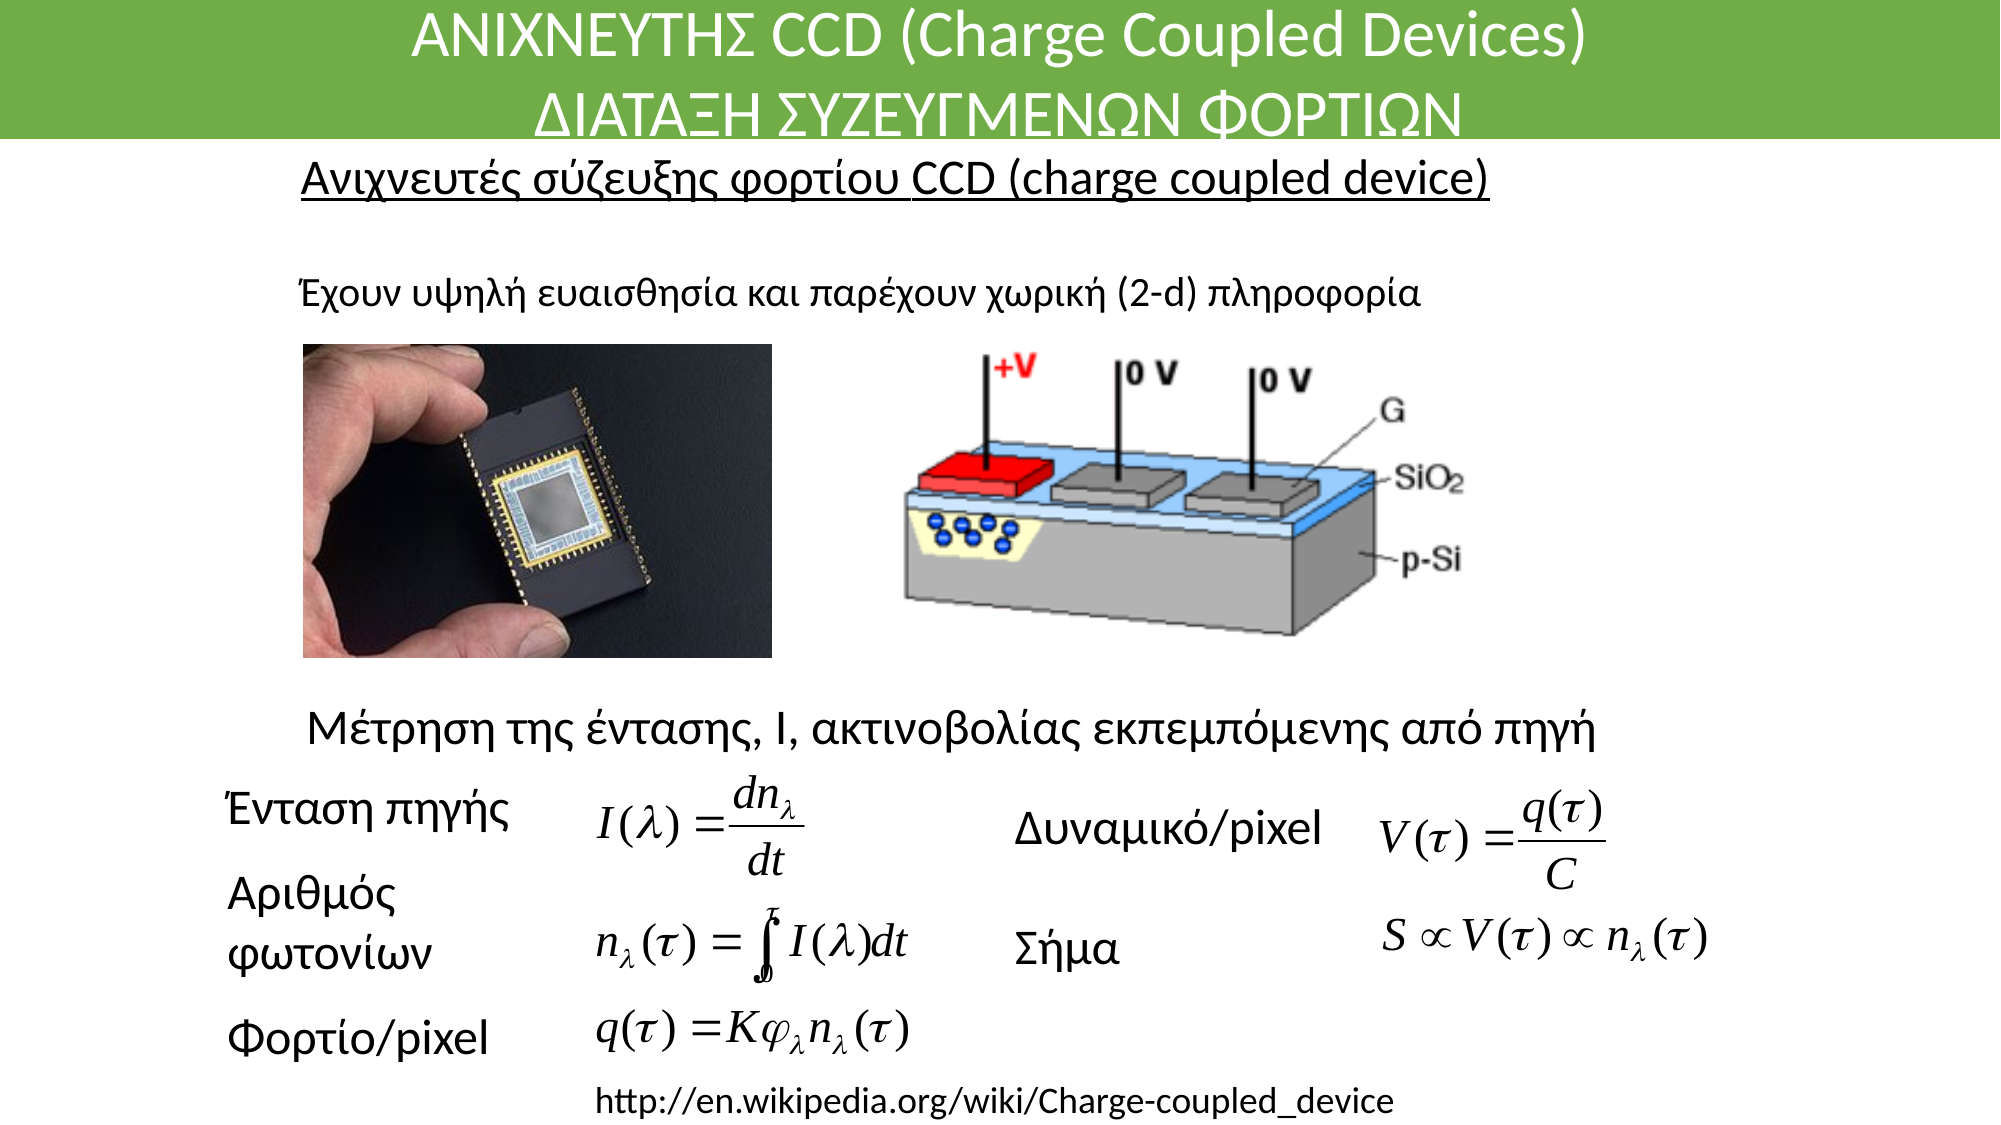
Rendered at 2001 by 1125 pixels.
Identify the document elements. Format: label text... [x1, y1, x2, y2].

picture [302, 344, 772, 658]
text_box http://en.wikipedia.org/wiki/Charge-coupled_device [580, 1068, 1411, 1125]
picture [893, 339, 1473, 653]
text_box Aνιχνευτές σύζευξης φορτίου CCD (charge coupled device) Έχουν υψηλή ευαισθησία και παρέχουν χωρική (2-d) πληροφορία [285, 137, 1750, 322]
text_box Ένταση πηγής Αριθμός φωτονίων Φορτίο/pixel [212, 766, 592, 1072]
text_box Μέτρηση της έντασης, Ι, ακτινοβολίας εκπεμπόμενης από πηγή [291, 687, 1709, 763]
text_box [588, 763, 918, 1063]
text_box ΑΝΙΧΝΕΥΤΗΣ CCD (Charge Coupled Devices) ΔΙΑΤΑΞΗ ΣΥΖΕΥΓΜΕΝΩΝ ΦΟΡΤΙΩΝ [0, 0, 2000, 139]
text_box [1374, 775, 1716, 973]
text_box Δυναμικό/pixel Σήμα [999, 786, 1383, 982]
